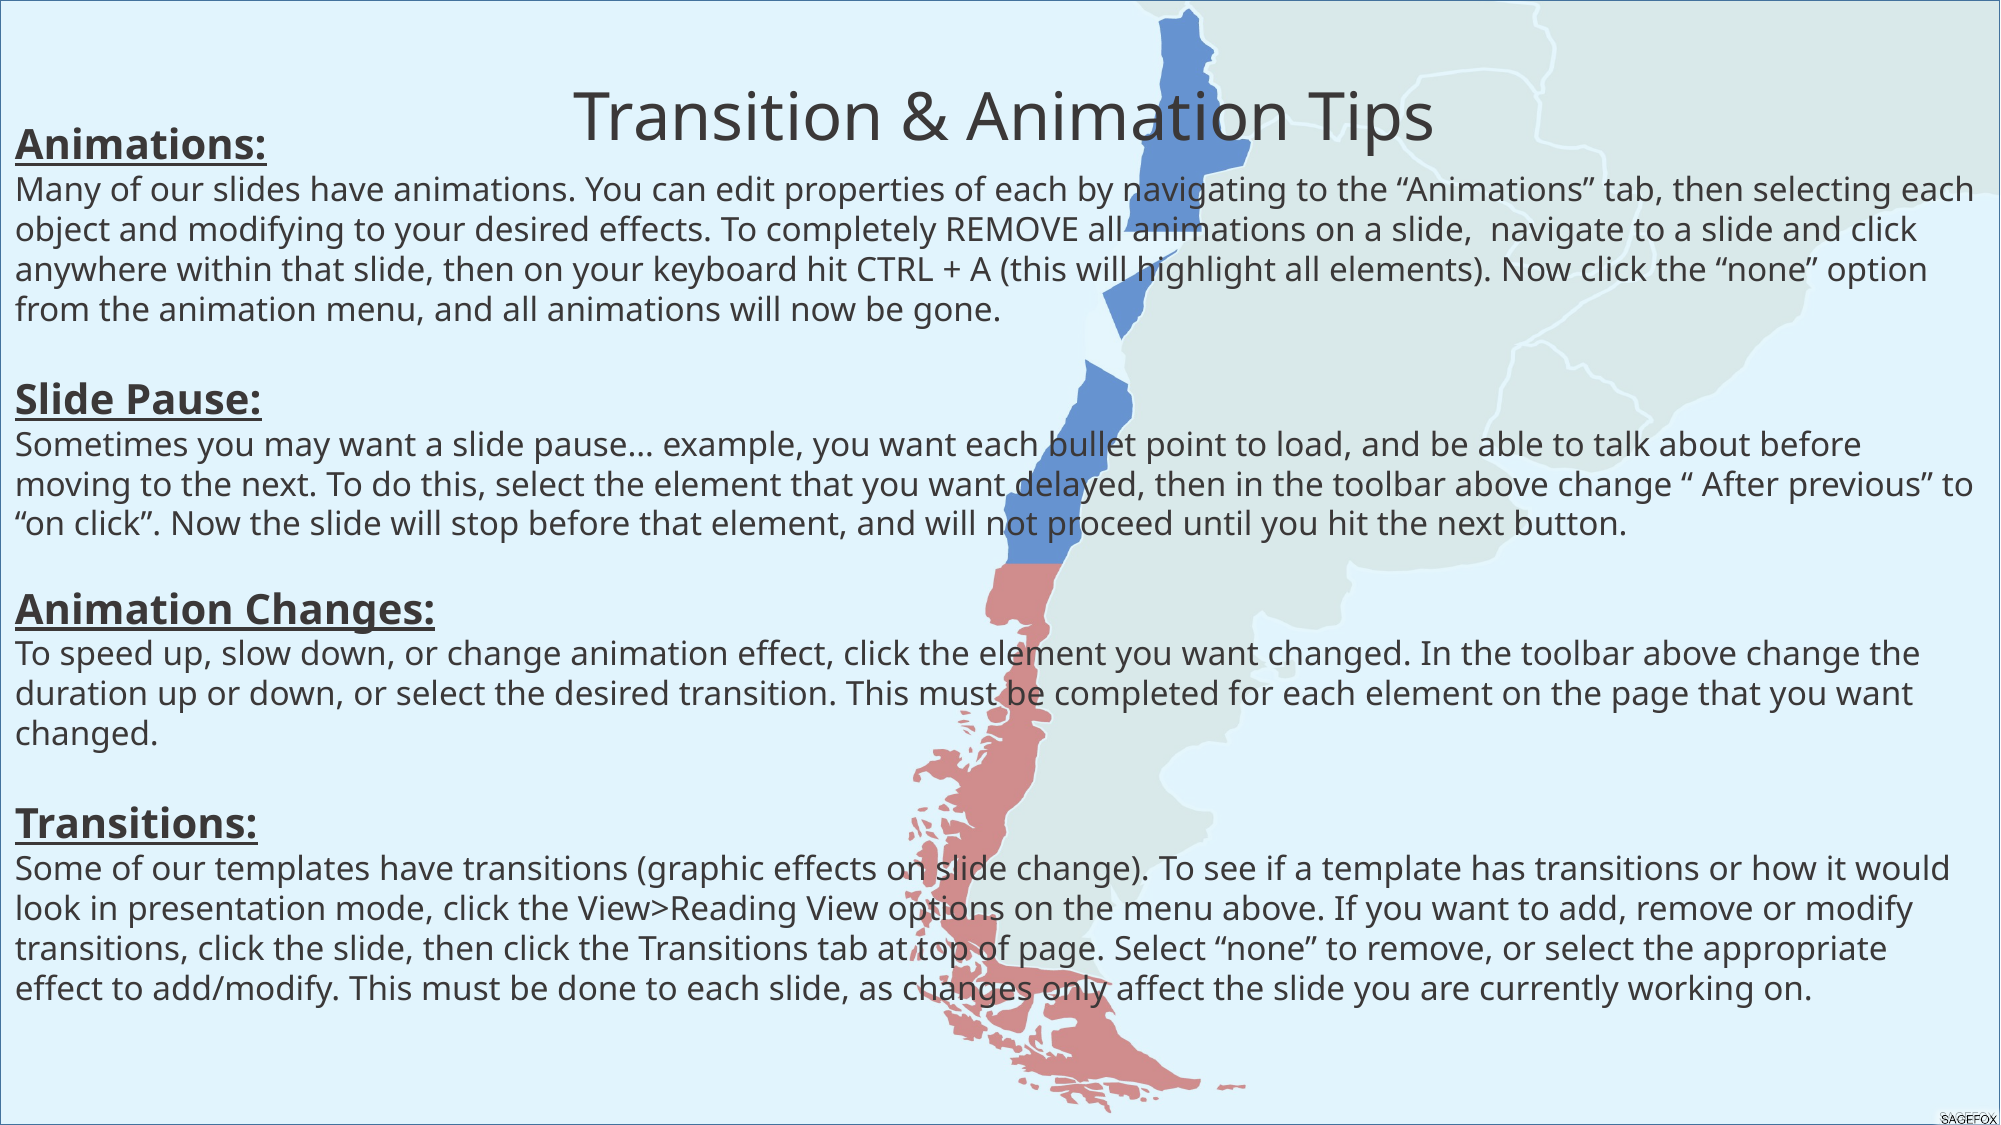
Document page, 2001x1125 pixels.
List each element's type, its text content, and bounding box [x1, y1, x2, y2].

picture [1938, 1114, 1999, 1125]
title Transition & Animation Tips [477, 59, 1532, 177]
text_box Animations: Many of our slides have animations. You can edit properties of each by navigating to the “Animations” tab, then selecting each object and modifying to your desired effects. To completely REMOVE all animations on a slide, navigate to a slide and click anywhere within that slide, then on your keyboard hit CTRL + A (this will highlight all elements). Now click the “none” option from the animation menu, and all animations will now be gone. Slide Pause: Sometimes you may want a slide pause… example, you want each bullet point to load, and be able to talk about before moving to the next. To do this, select the element that you want delayed, then in the toolbar above change “ After previous” to “on click”. Now the slide will stop before that element, and will not proceed until you hit the next button. Animation Changes: To speed up, slow down, or change animation effect, click the element you want changed. In the toolbar above change the duration up or down, or select the desired transition. This must be completed for each element on the page that you want changed. Transitions: Some of our templates have transitions (graphic effects on slide change). To see if a template has transitions or how it would look in presentation mode, click the View>Reading View options on the menu above. If you want to add, remove or modify transitions, click the slide, then click the Transitions tab at top of page. Select “none” to remove, or select the appropriate effect to add/modify. This must be done to each slide, as changes only affect the slide you are currently working on. [0, 0, 2000, 1125]
